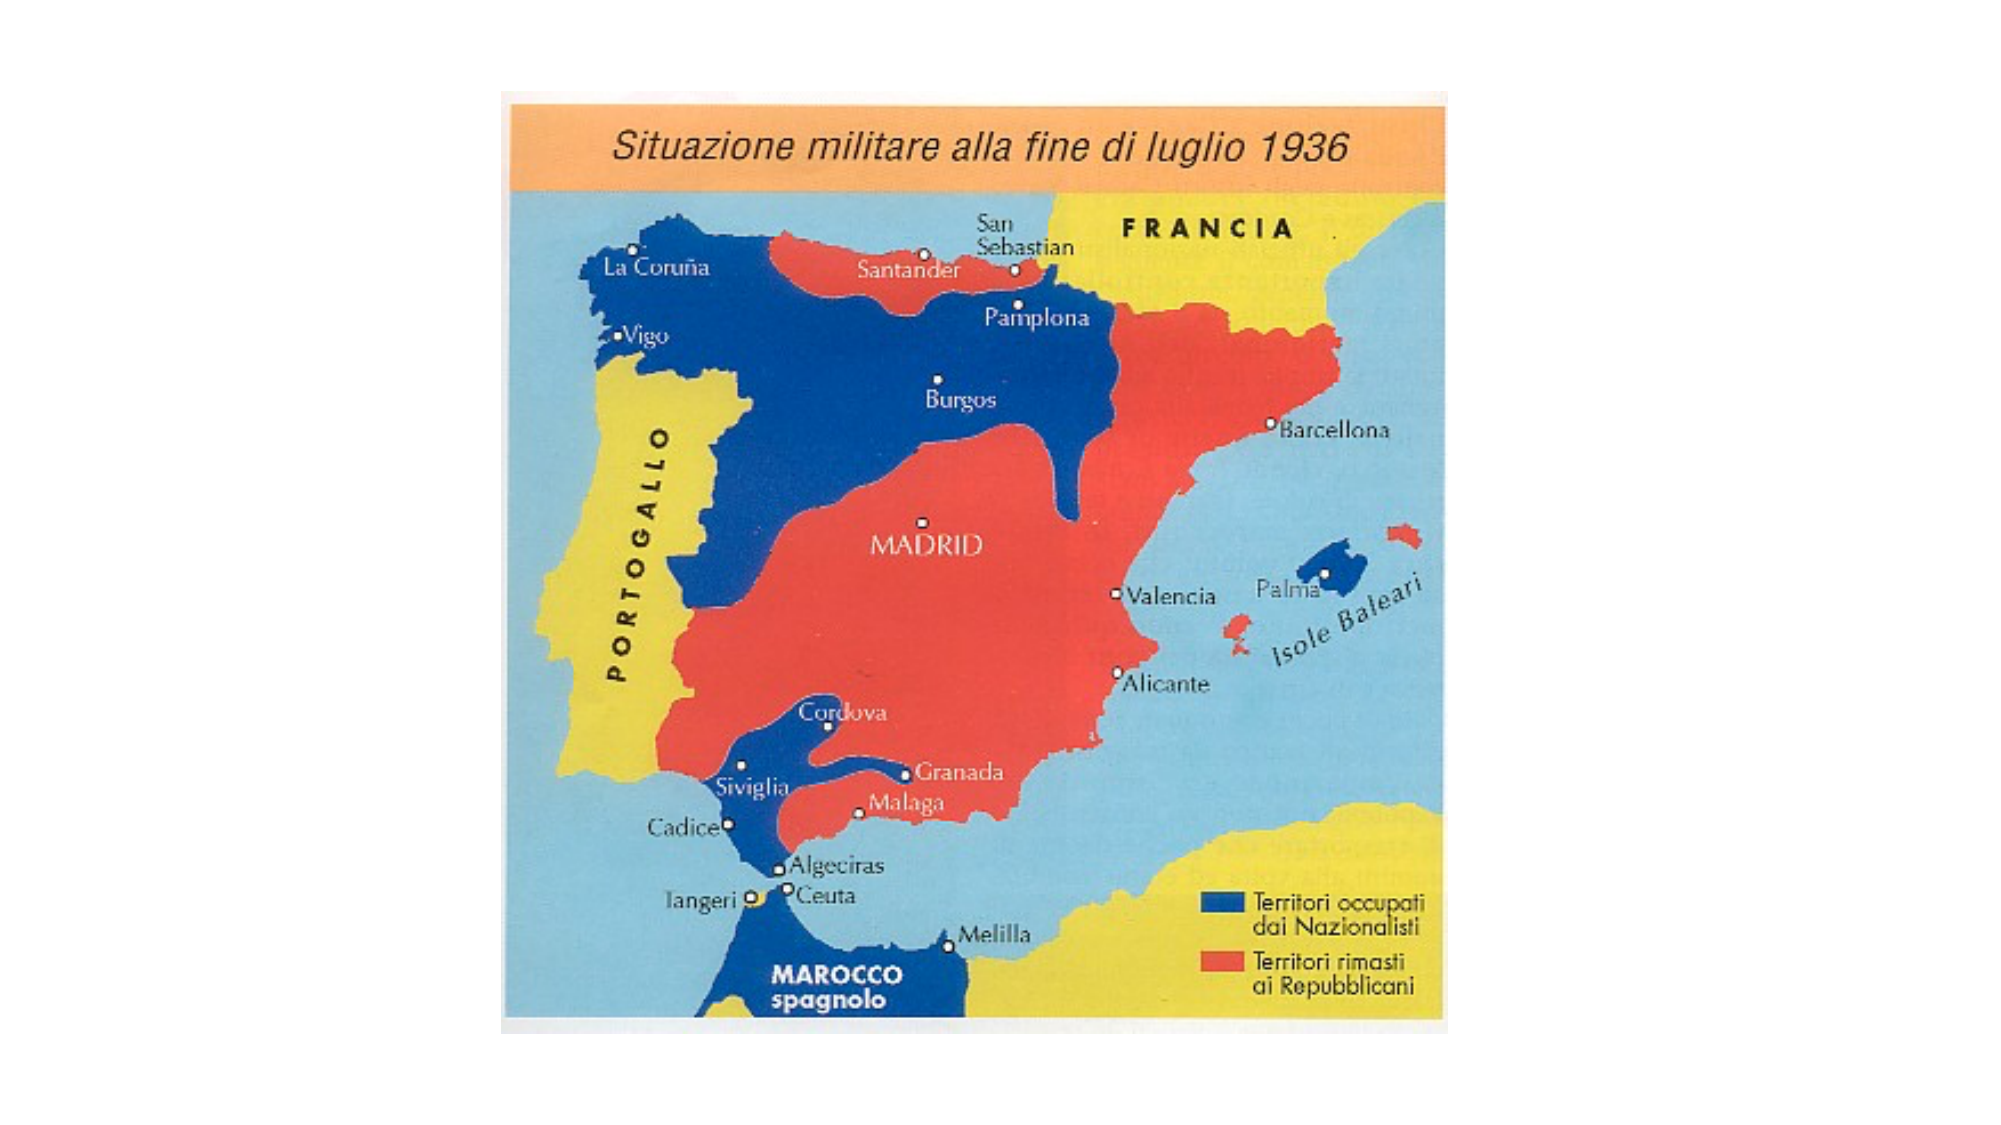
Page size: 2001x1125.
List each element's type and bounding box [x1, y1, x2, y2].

picture [501, 91, 1448, 1034]
